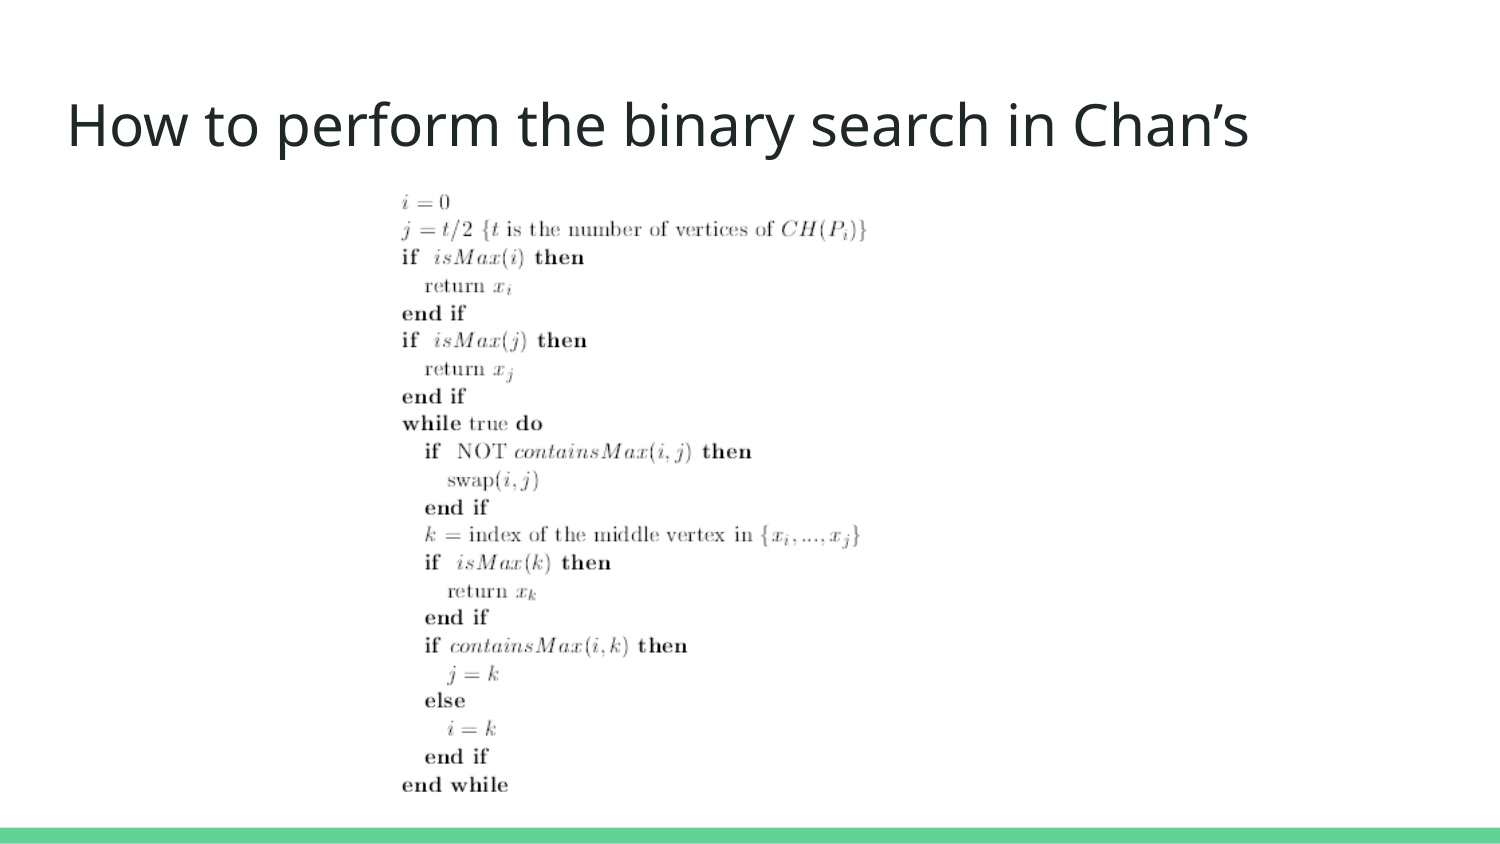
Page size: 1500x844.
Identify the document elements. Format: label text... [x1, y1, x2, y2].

picture [379, 188, 915, 804]
title How to perform the binary search in Chan’s [51, 72, 1449, 167]
